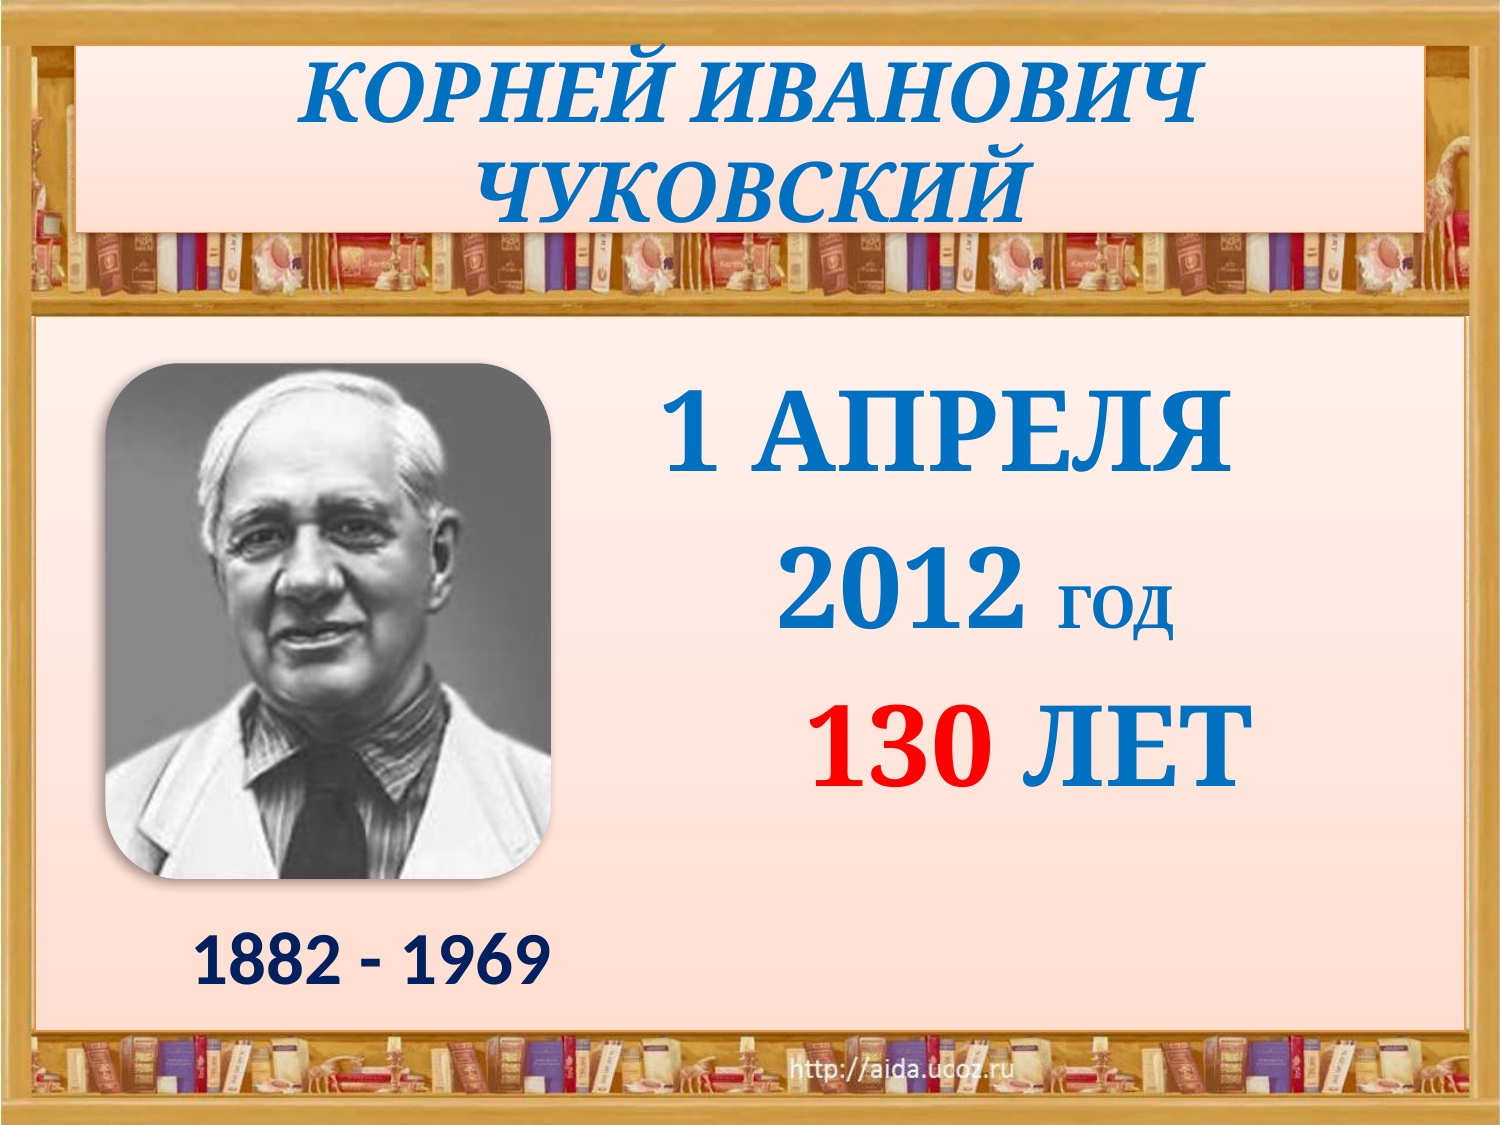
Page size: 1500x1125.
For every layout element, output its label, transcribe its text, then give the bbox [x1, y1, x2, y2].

list 1 АПРЕЛЯ 2012 ГОД 130 ЛЕТ [644, 351, 1426, 1006]
list 1882 - 1969 [175, 902, 575, 1009]
text_box [34, 316, 1466, 1032]
picture [0, 0, 1500, 1125]
title КОРНЕЙ ИВАНОВИЧ ЧУКОВСКИЙ [74, 44, 1426, 233]
